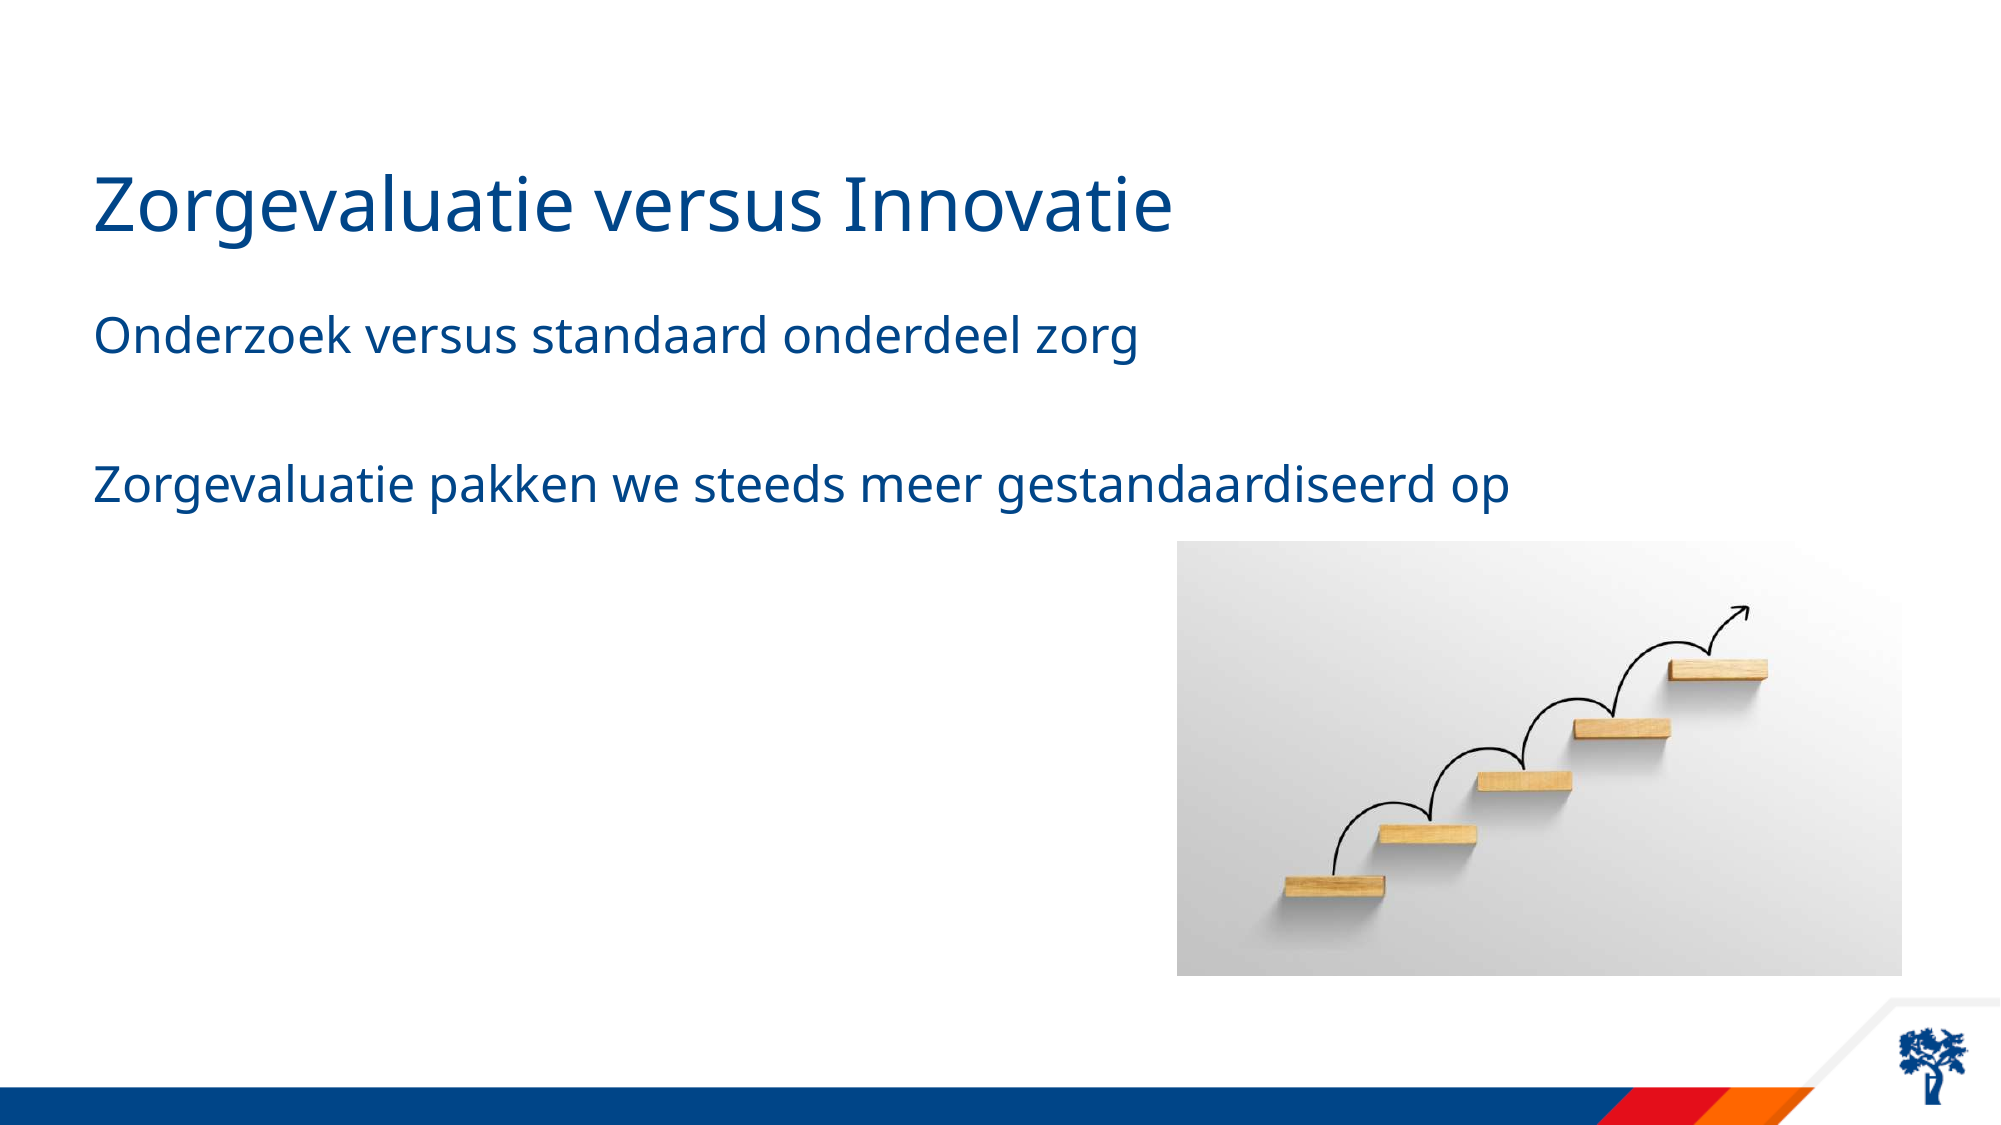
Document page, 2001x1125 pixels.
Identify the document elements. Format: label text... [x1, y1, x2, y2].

list Onderzoek versus standaard onderdeel zorg Zorgevaluatie pakken we steeds meer gestandaardiseerd op [78, 302, 1833, 977]
title Zorgevaluatie versus Innovatie [78, 72, 1833, 256]
picture [0, 0, 2001, 1125]
